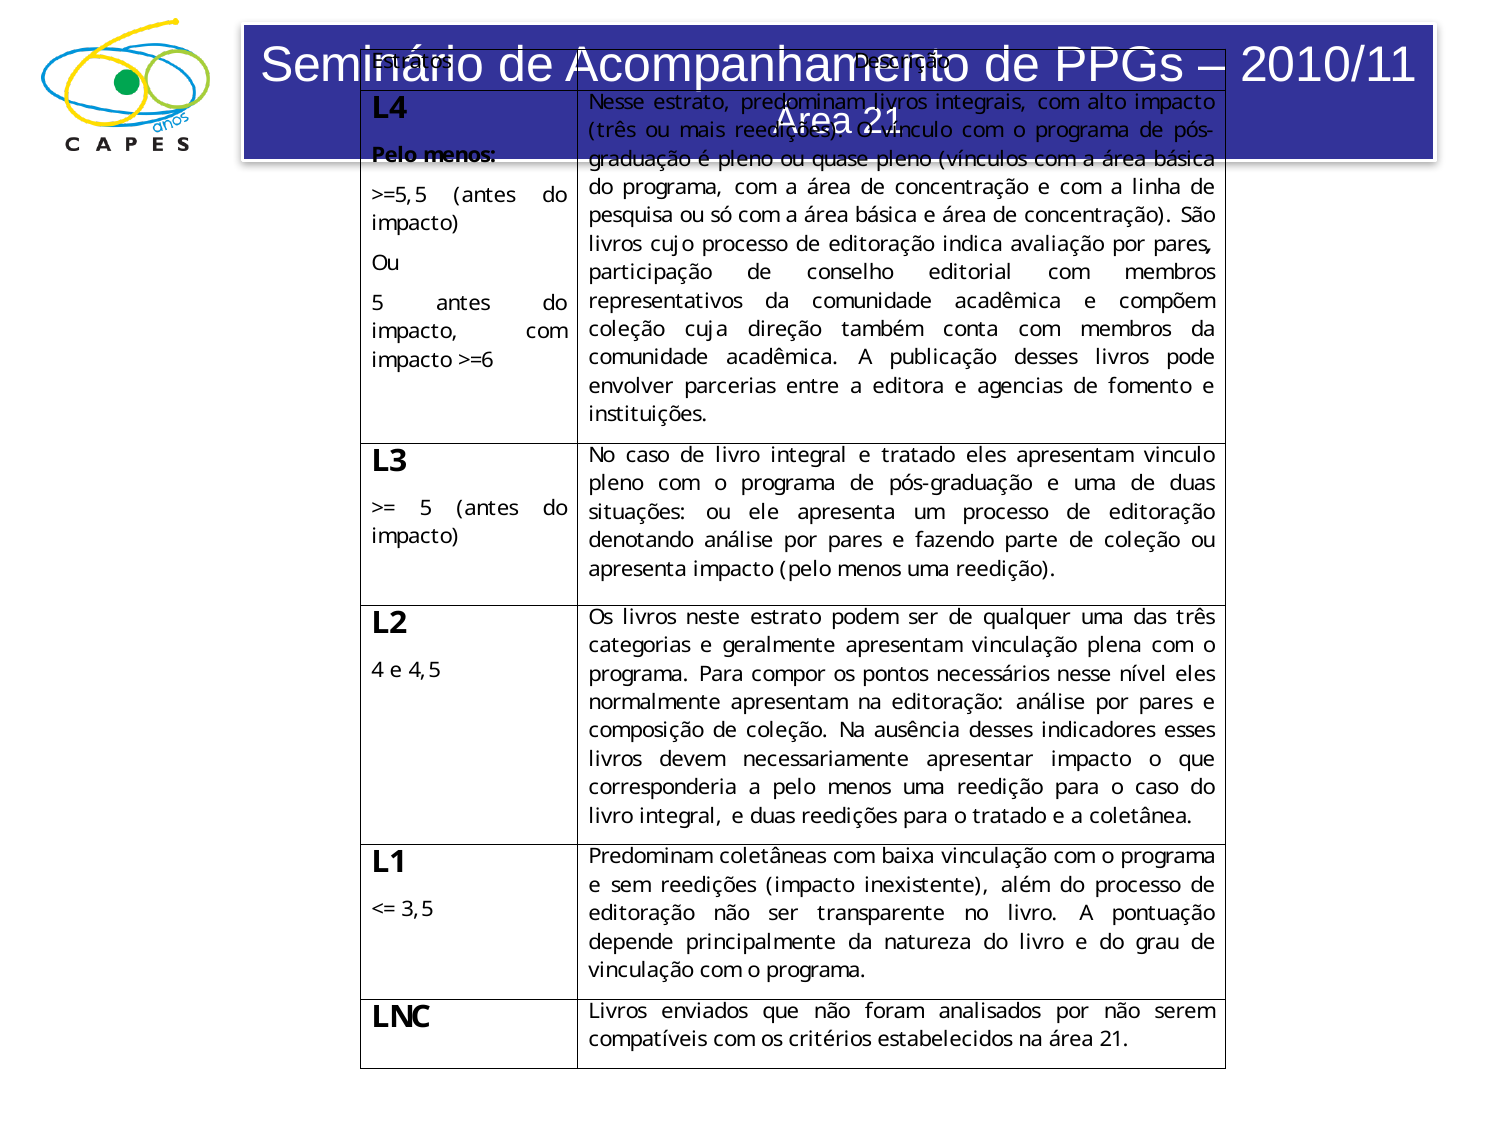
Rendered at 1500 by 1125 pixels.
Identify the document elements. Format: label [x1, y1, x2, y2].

picture [41, 18, 210, 151]
picture [359, 48, 1237, 1118]
